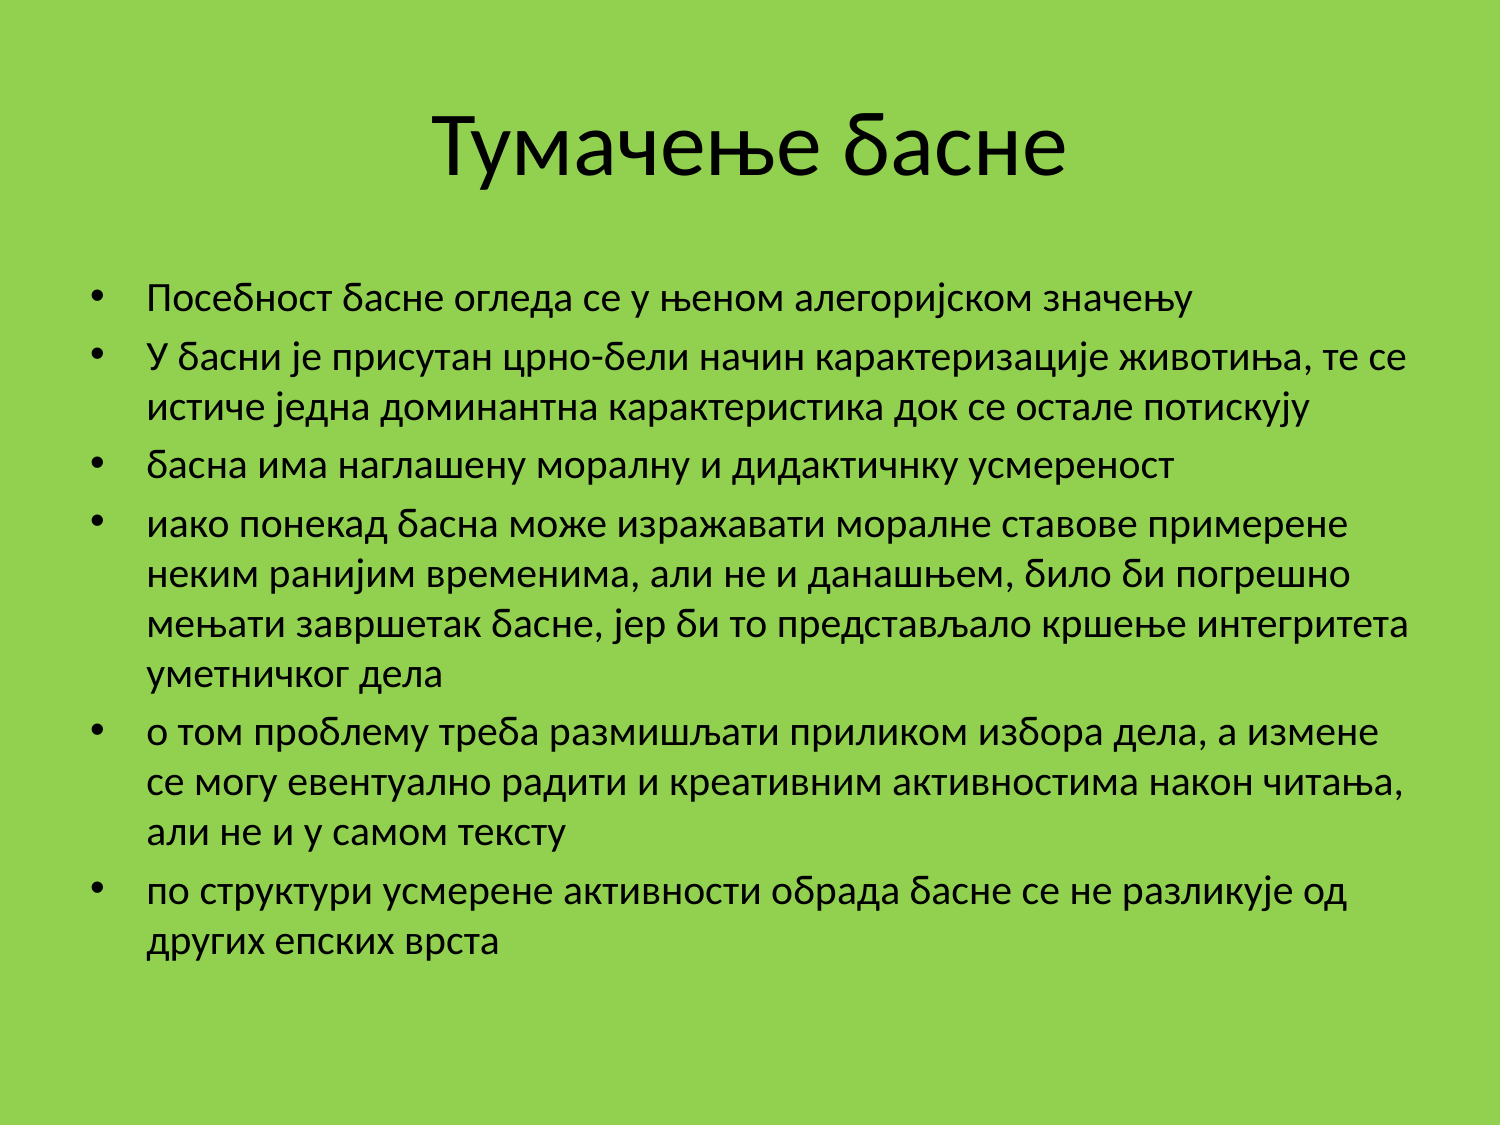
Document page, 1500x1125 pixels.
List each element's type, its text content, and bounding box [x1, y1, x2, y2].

title Тумачење басне [75, 45, 1425, 233]
list Посебност басне огледа се у њеном алегоријском значењу У басни је присутан црно-бели начин карактеризације животиња, те се истиче једна доминантна карактеристика док се остале потискују басна има наглашену моралну и дидактичнку усмереност иако понекад басна може изражавати моралне ставове примерене неким ранијим временима, али не и данашњем, било би погрешно мењати завршетак басне, јер би то представљало кршење интегритета уметничког дела о том проблему треба размишљати приликом избора дела, а измене се могу евентуално радити и креативним активностима након читања, али не и у самом тексту по структури усмерене активности обрада басне се не разликује од других епских врста [75, 262, 1425, 1005]
